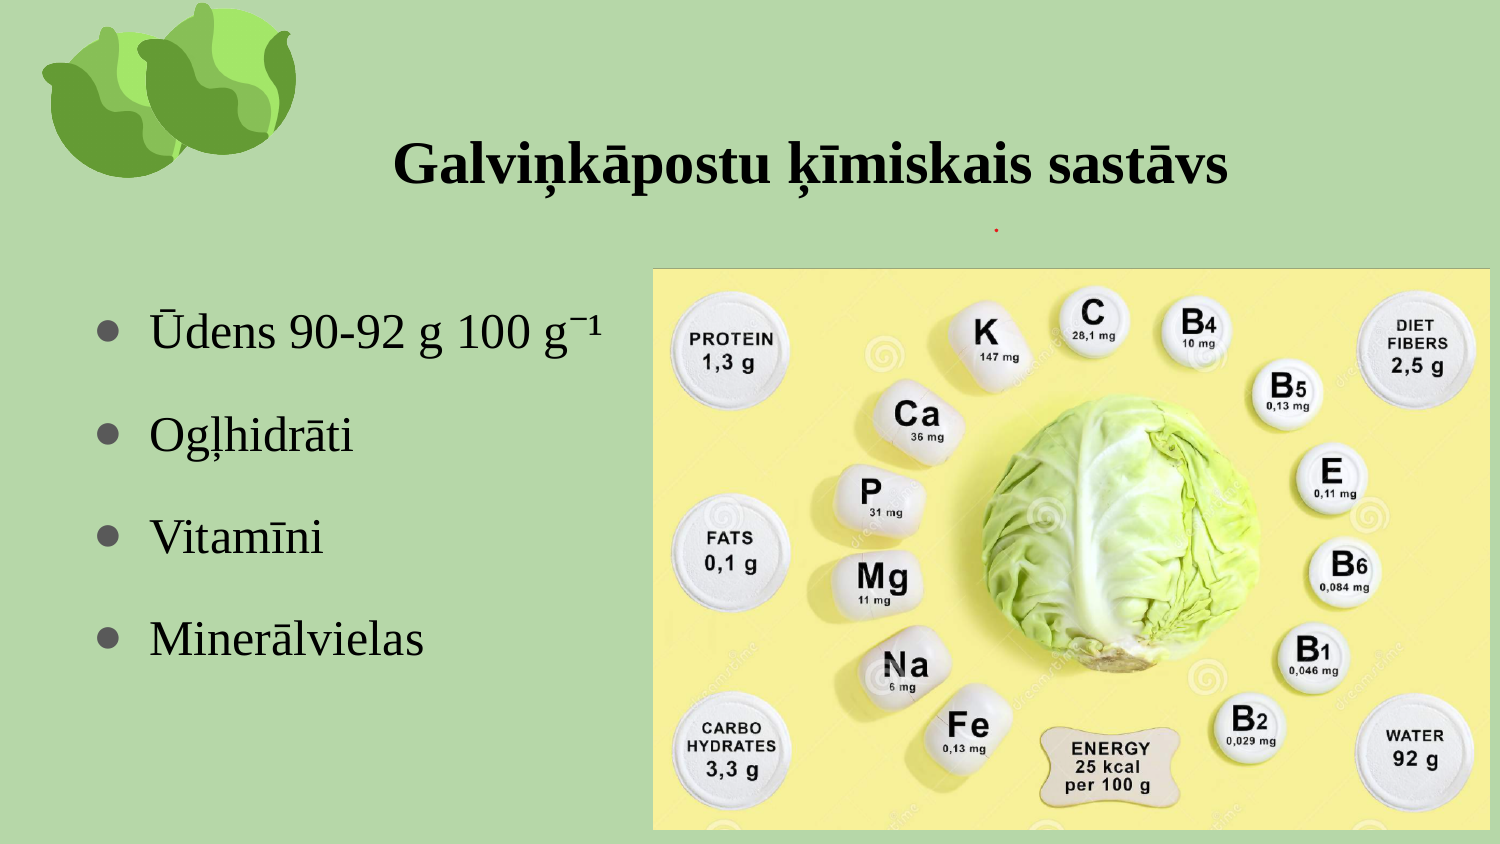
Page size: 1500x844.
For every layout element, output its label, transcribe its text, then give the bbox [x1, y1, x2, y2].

picture [653, 227, 1490, 831]
title Galviņkāpostu ķīmiskais sastāvs [299, 107, 1472, 202]
list Ūdens 90-92 g 100 g⁻¹ Ogļhidrāti Vitamīni Minerālvielas [77, 145, 654, 698]
picture [42, 0, 296, 181]
